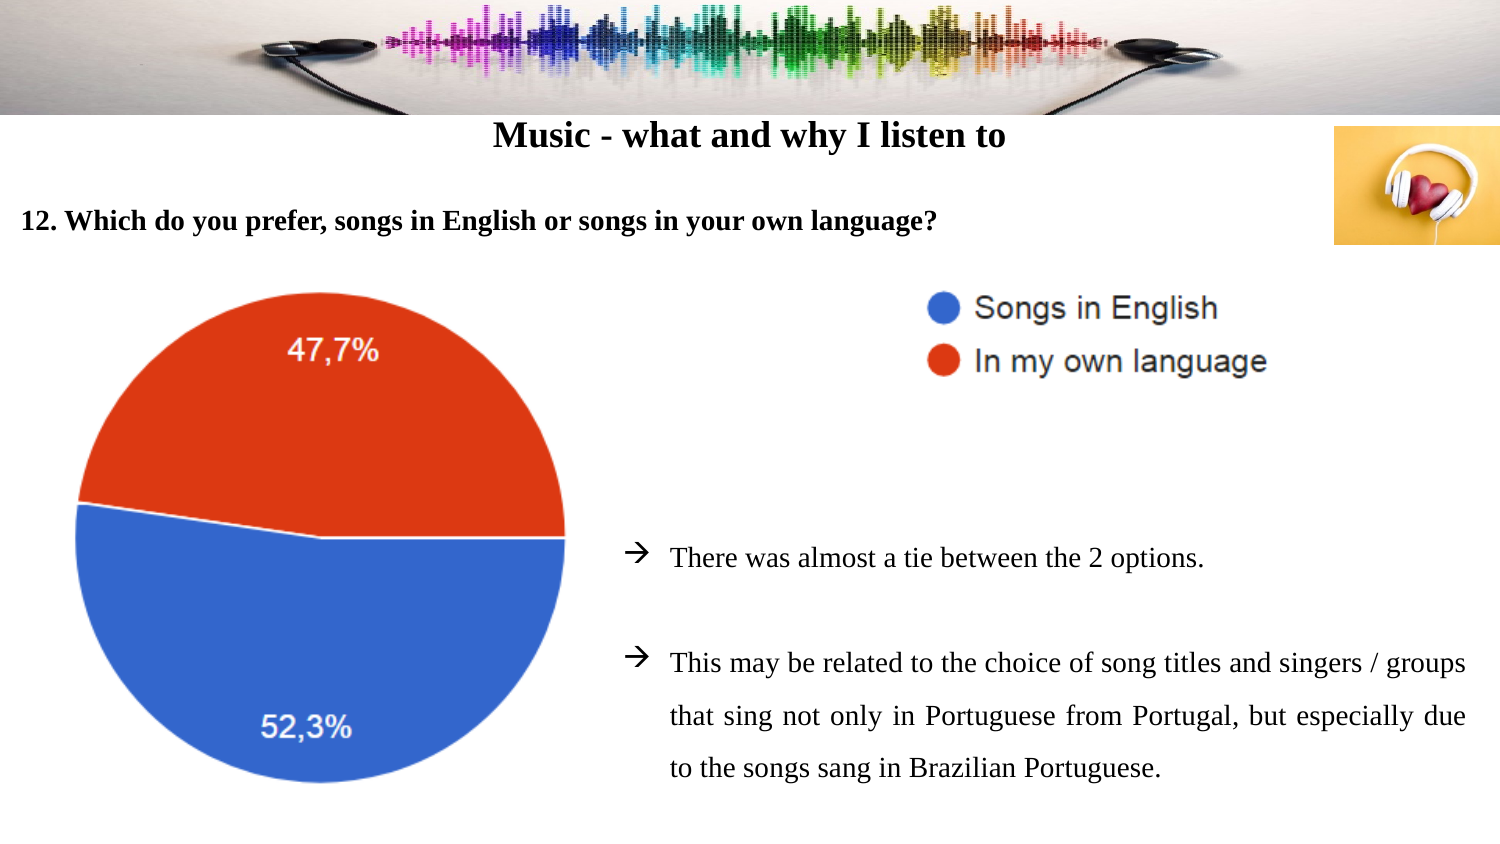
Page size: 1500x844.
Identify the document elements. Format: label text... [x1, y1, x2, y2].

text_box 12. Which do you prefer, songs in English or songs in your own language? [5, 176, 1328, 244]
text_box Music - what and why I listen to [112, 124, 1331, 176]
picture [52, 244, 1282, 803]
picture [1333, 126, 1500, 245]
picture [0, 0, 1500, 115]
text_box There was almost a tie between the 2 options. This may be related to the choice of song titles and singers / groups that sing not only in Portuguese from Portugal, but especially due to the songs sang in Brazilian Portuguese. [1286, 513, 1483, 791]
